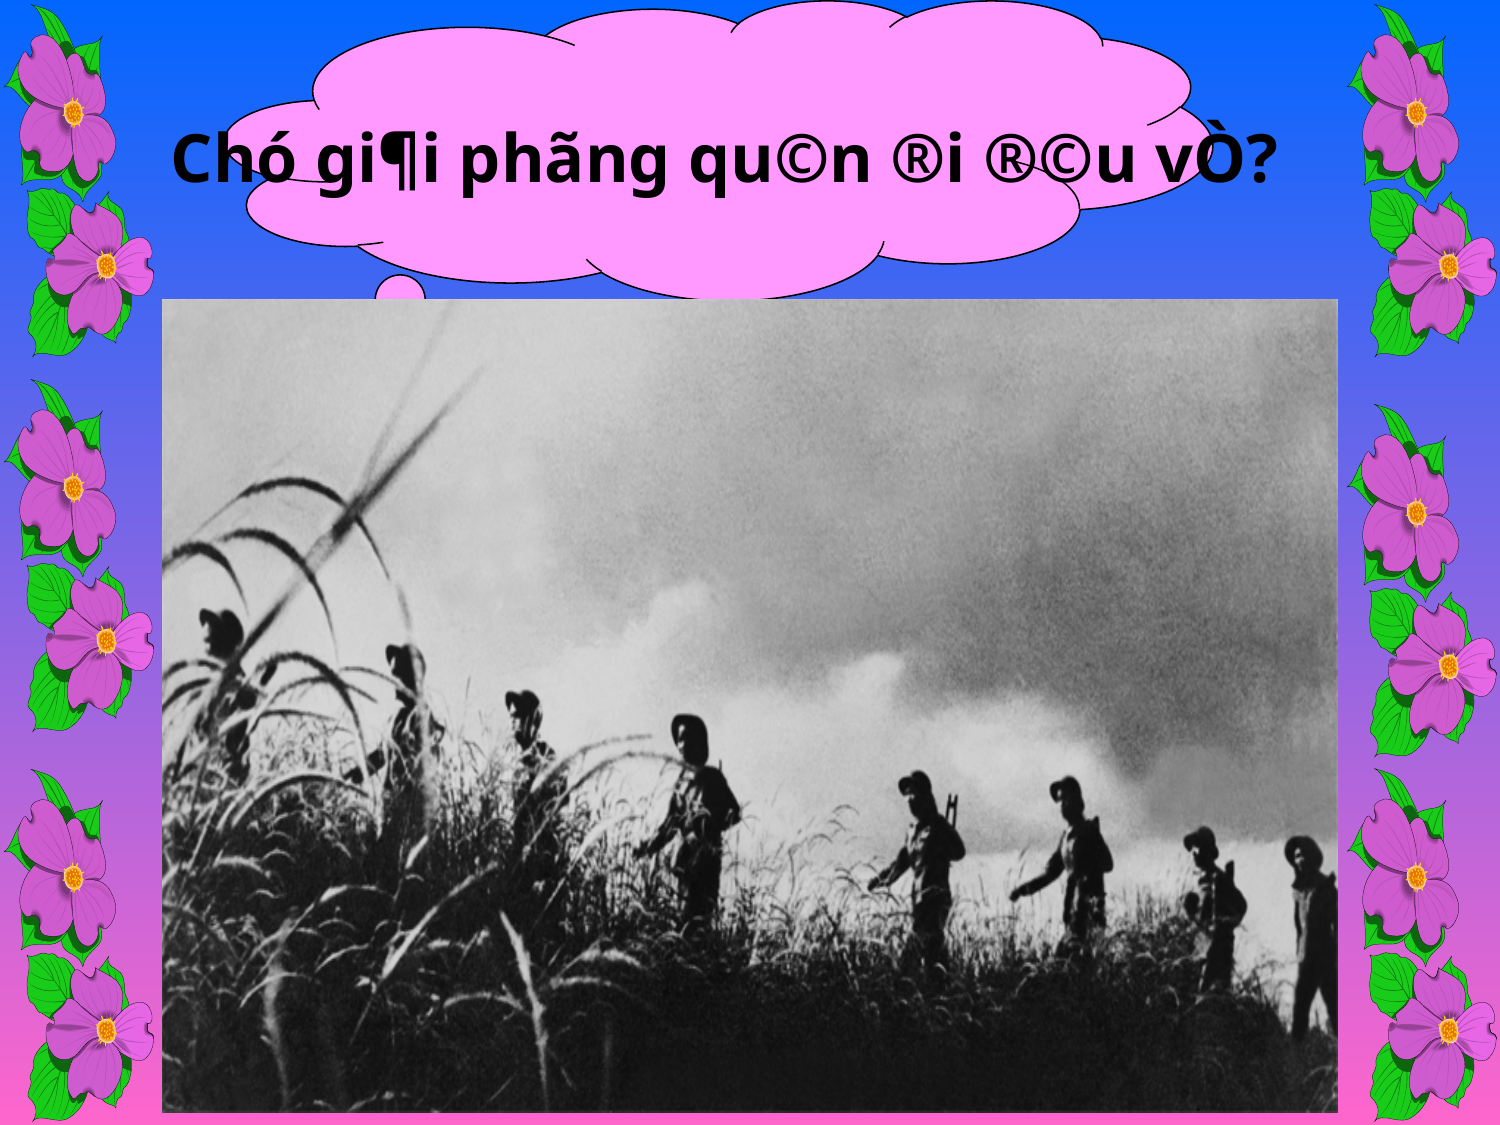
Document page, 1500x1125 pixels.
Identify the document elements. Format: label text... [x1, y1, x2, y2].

text_box [605, 275, 855, 298]
text_box [430, 275, 591, 284]
text_box Chó gi¶i phãng qu©n ®i ®©u vÒ? [424, 37, 1025, 275]
picture [1240, 101, 1500, 260]
text_box [263, 0, 1213, 274]
text_box [375, 274, 426, 298]
picture [0, 101, 259, 259]
picture [0, 299, 1500, 1113]
